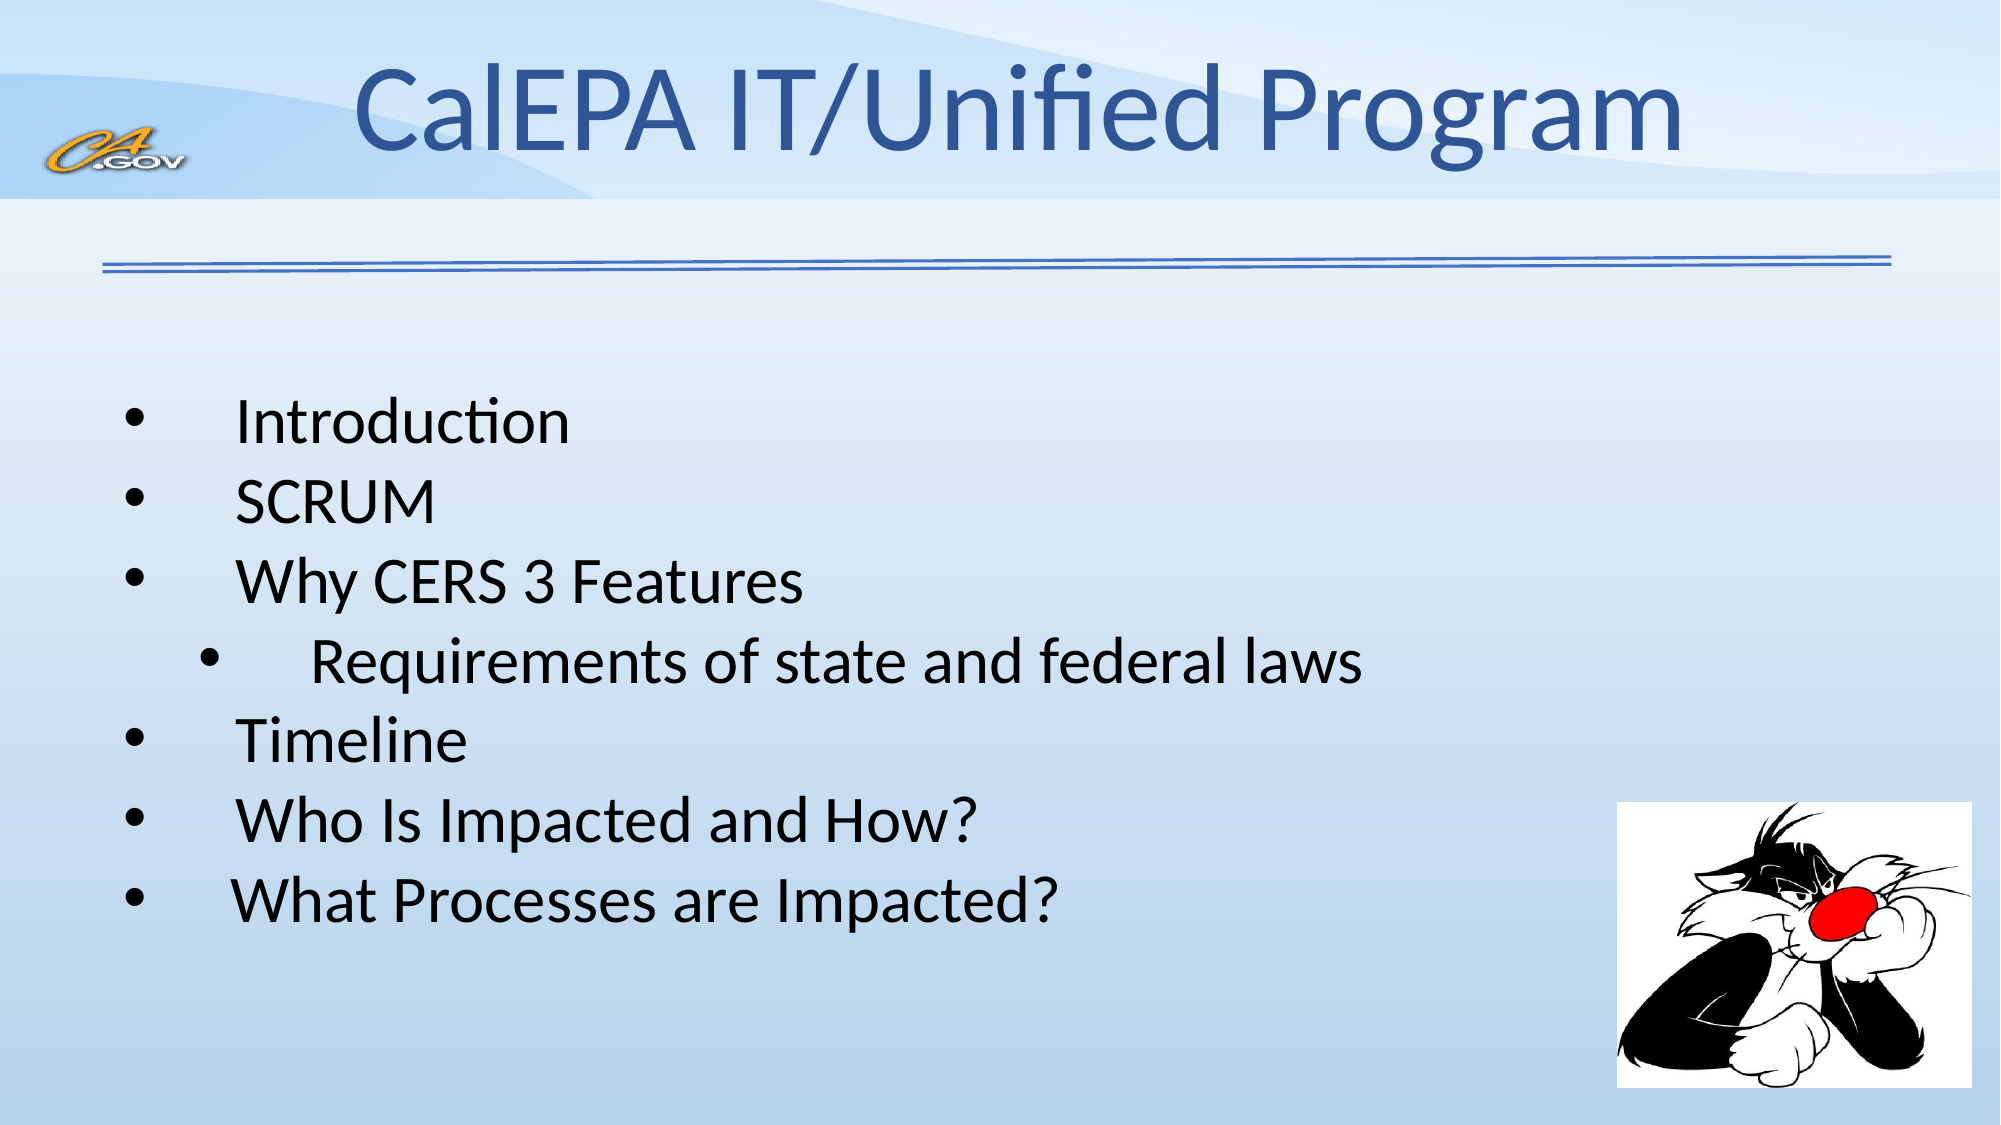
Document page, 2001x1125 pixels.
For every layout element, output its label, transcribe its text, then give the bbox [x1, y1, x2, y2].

picture [0, 0, 2000, 199]
picture [1617, 802, 1972, 1088]
text_box Introduction SCRUM Why CERS 3 Features Requirements of state and federal laws Timeline Who Is Impacted and How? What Processes are Impacted? [0, 289, 1618, 1034]
